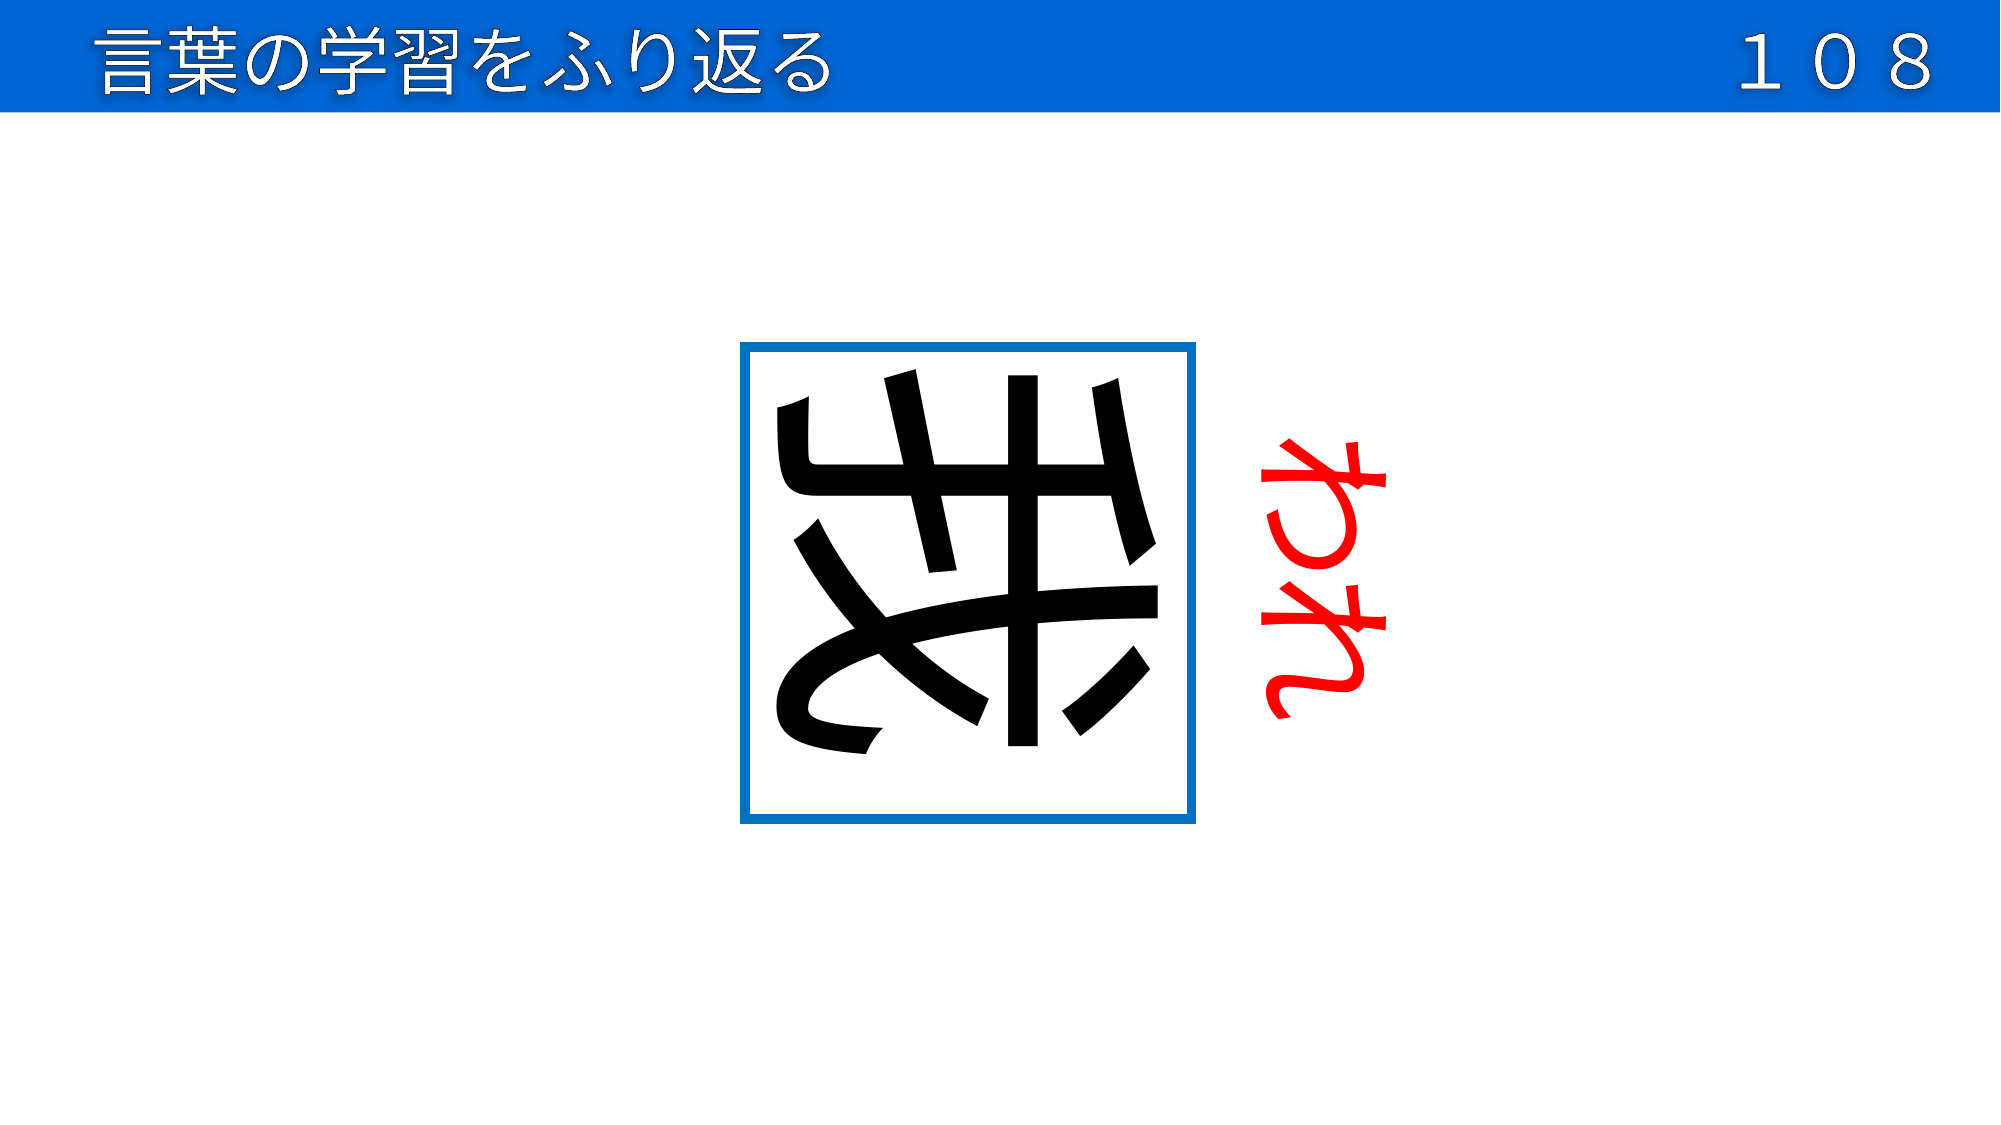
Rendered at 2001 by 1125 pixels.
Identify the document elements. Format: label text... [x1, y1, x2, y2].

text_box 言葉の学習をふり返る [75, 6, 859, 112]
text_box １０８ [1707, 6, 1963, 112]
text_box 我 [700, 337, 1236, 788]
text_box われ [1212, 416, 1425, 750]
text_box [744, 346, 1193, 820]
text_box [0, 0, 2000, 113]
